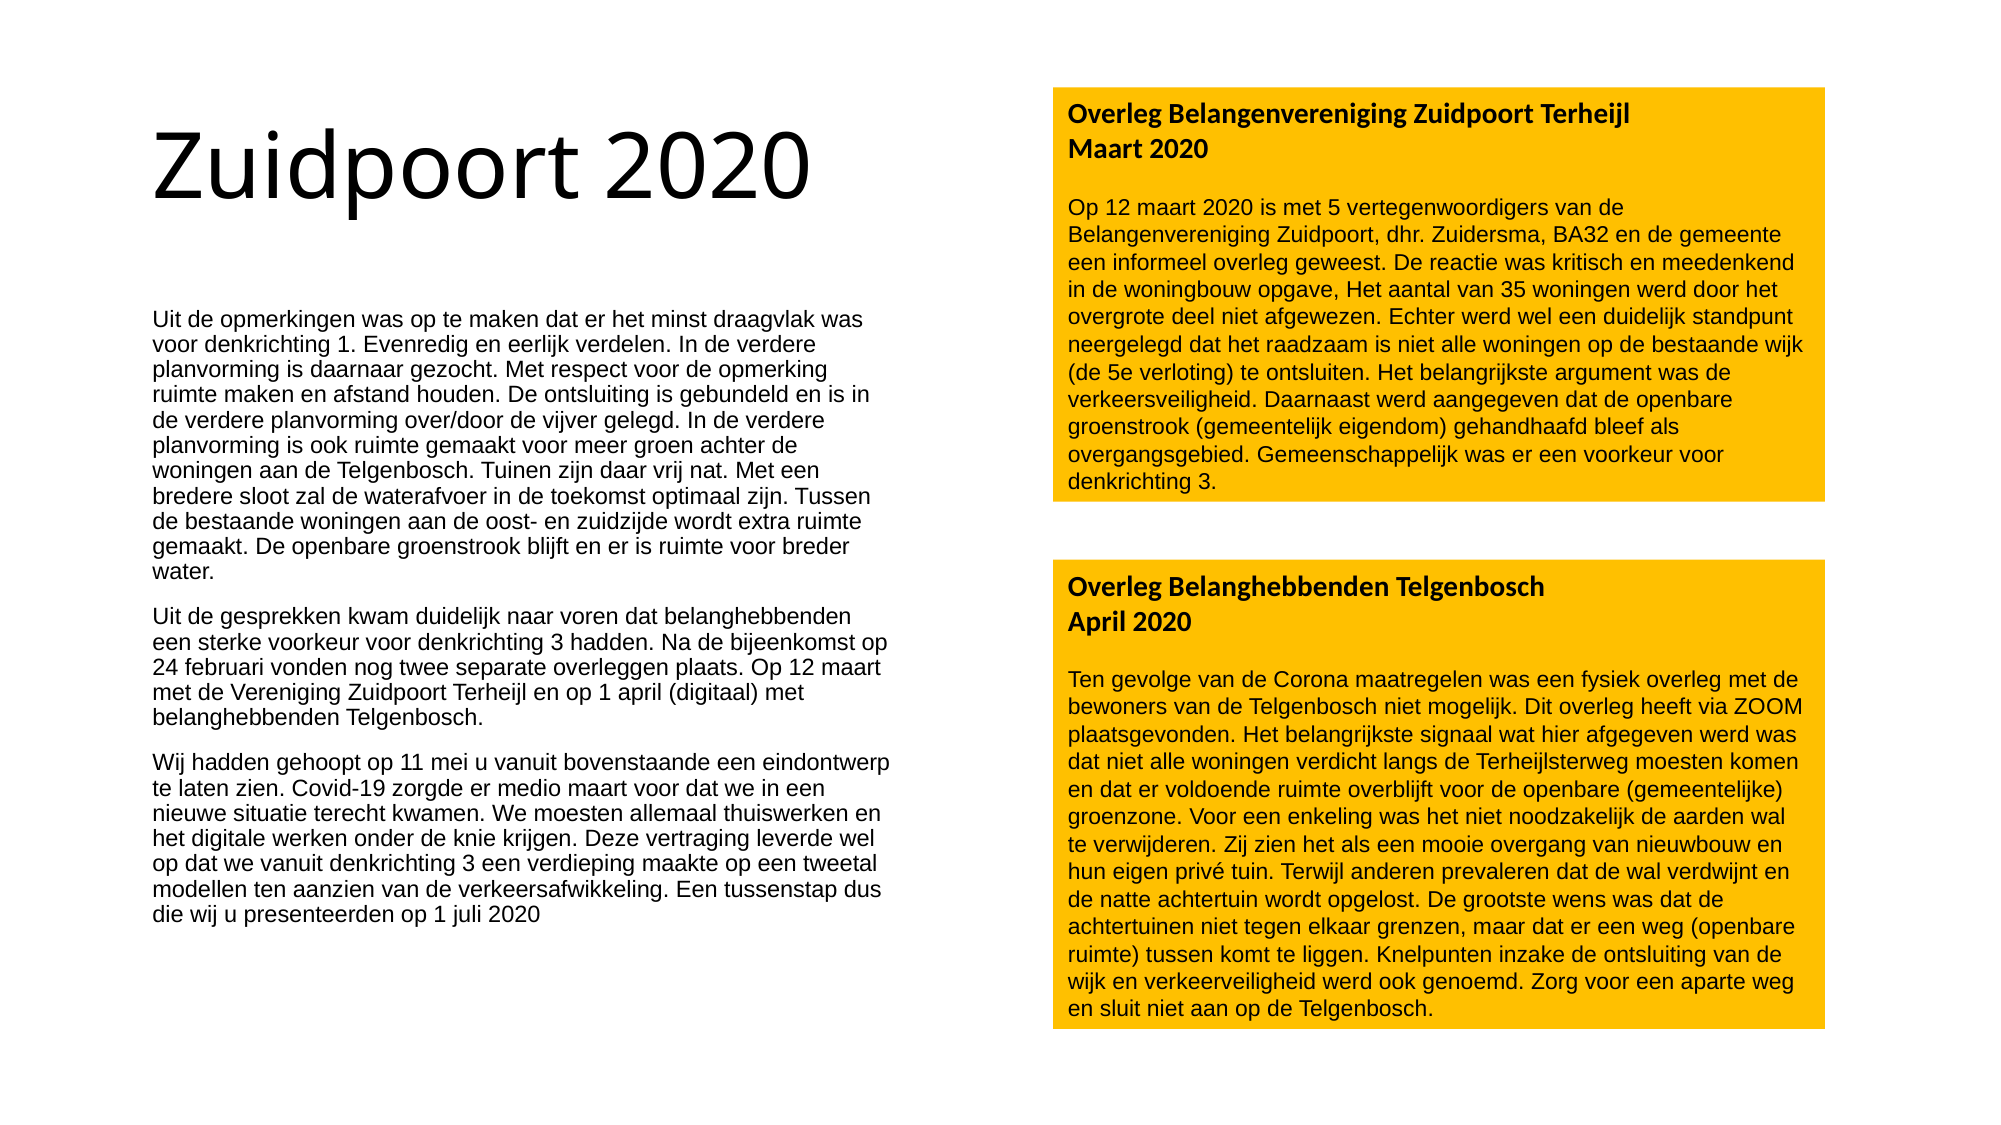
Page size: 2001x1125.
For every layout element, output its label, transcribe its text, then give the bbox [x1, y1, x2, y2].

list Uit de opmerkingen was op te maken dat er het minst draagvlak was voor denkrichting 1. Evenredig en eerlijk verdelen. In de verdere planvorming is daarnaar gezocht. Met respect voor de opmerking ruimte maken en afstand houden. De ontsluiting is gebundeld en is in de verdere planvorming over/door de vijver gelegd. In de verdere planvorming is ook ruimte gemaakt voor meer groen achter de woningen aan de Telgenbosch. Tuinen zijn daar vrij nat. Met een bredere sloot zal de waterafvoer in de toekomst optimaal zijn. Tussen de bestaande woningen aan de oost- en zuidzijde wordt extra ruimte gemaakt. De openbare groenstrook blijft en er is ruimte voor breder water. Uit de gesprekken kwam duidelijk naar voren dat belanghebbenden een sterke voorkeur voor denkrichting 3 hadden. Na de bijeenkomst op 24 februari vonden nog twee separate overleggen plaats. Op 12 maart met de Vereniging Zuidpoort Terheijl en op 1 april (digitaal) met belanghebbenden Telgenbosch. Wij hadden gehoopt op 11 mei u vanuit bovenstaande een eindontwerp te laten zien. Covid-19 zorgde er medio maart voor dat we in een nieuwe situatie terecht kwamen. We moesten allemaal thuiswerken en het digitale werken onder de knie krijgen. Deze vertraging leverde wel op dat we vanuit denkrichting 3 een verdieping maakte op een tweetal modellen ten aanzien van de verkeersafwikkeling. Een tussenstap dus die wij u presenteerden op 1 juli 2020 [137, 299, 910, 1014]
title Zuidpoort 2020 [137, 59, 1863, 278]
text_box Overleg Belanghebbenden Telgenbosch April 2020 Ten gevolge van de Corona maatregelen was een fysiek overleg met de bewoners van de Telgenbosch niet mogelijk. Dit overleg heeft via ZOOM plaatsgevonden. Het belangrijkste signaal wat hier afgegeven werd was dat niet alle woningen verdicht langs de Terheijlsterweg moesten komen en dat er voldoende ruimte overblijft voor de openbare (gemeentelijke) groenzone. Voor een enkeling was het niet noodzakelijk de aarden wal te verwijderen. Zij zien het als een mooie overgang van nieuwbouw en hun eigen privé tuin. Terwijl anderen prevaleren dat de wal verdwijnt en de natte achtertuin wordt opgelost. De grootste wens was dat de achtertuinen niet tegen elkaar grenzen, maar dat er een weg (openbare ruimte) tussen komt te liggen. Knelpunten inzake de ontsluiting van de wijk en verkeerveiligheid werd ook genoemd. Zorg voor een aparte weg en sluit niet aan op de Telgenbosch. [1053, 559, 1825, 1029]
text_box Overleg Belangenvereniging Zuidpoort Terheijl Maart 2020 Op 12 maart 2020 is met 5 vertegenwoordigers van de Belangenvereniging Zuidpoort, dhr. Zuidersma, BA32 en de gemeente een informeel overleg geweest. De reactie was kritisch en meedenkend in de woningbouw opgave, Het aantal van 35 woningen werd door het overgrote deel niet afgewezen. Echter werd wel een duidelijk standpunt neergelegd dat het raadzaam is niet alle woningen op de bestaande wijk (de 5e verloting) te ontsluiten. Het belangrijkste argument was de verkeersveiligheid. Daarnaast werd aangegeven dat de openbare groenstrook (gemeentelijk eigendom) gehandhaafd bleef als overgangsgebied. Gemeenschappelijk was er een voorkeur voor denkrichting 3. [1053, 87, 1825, 502]
